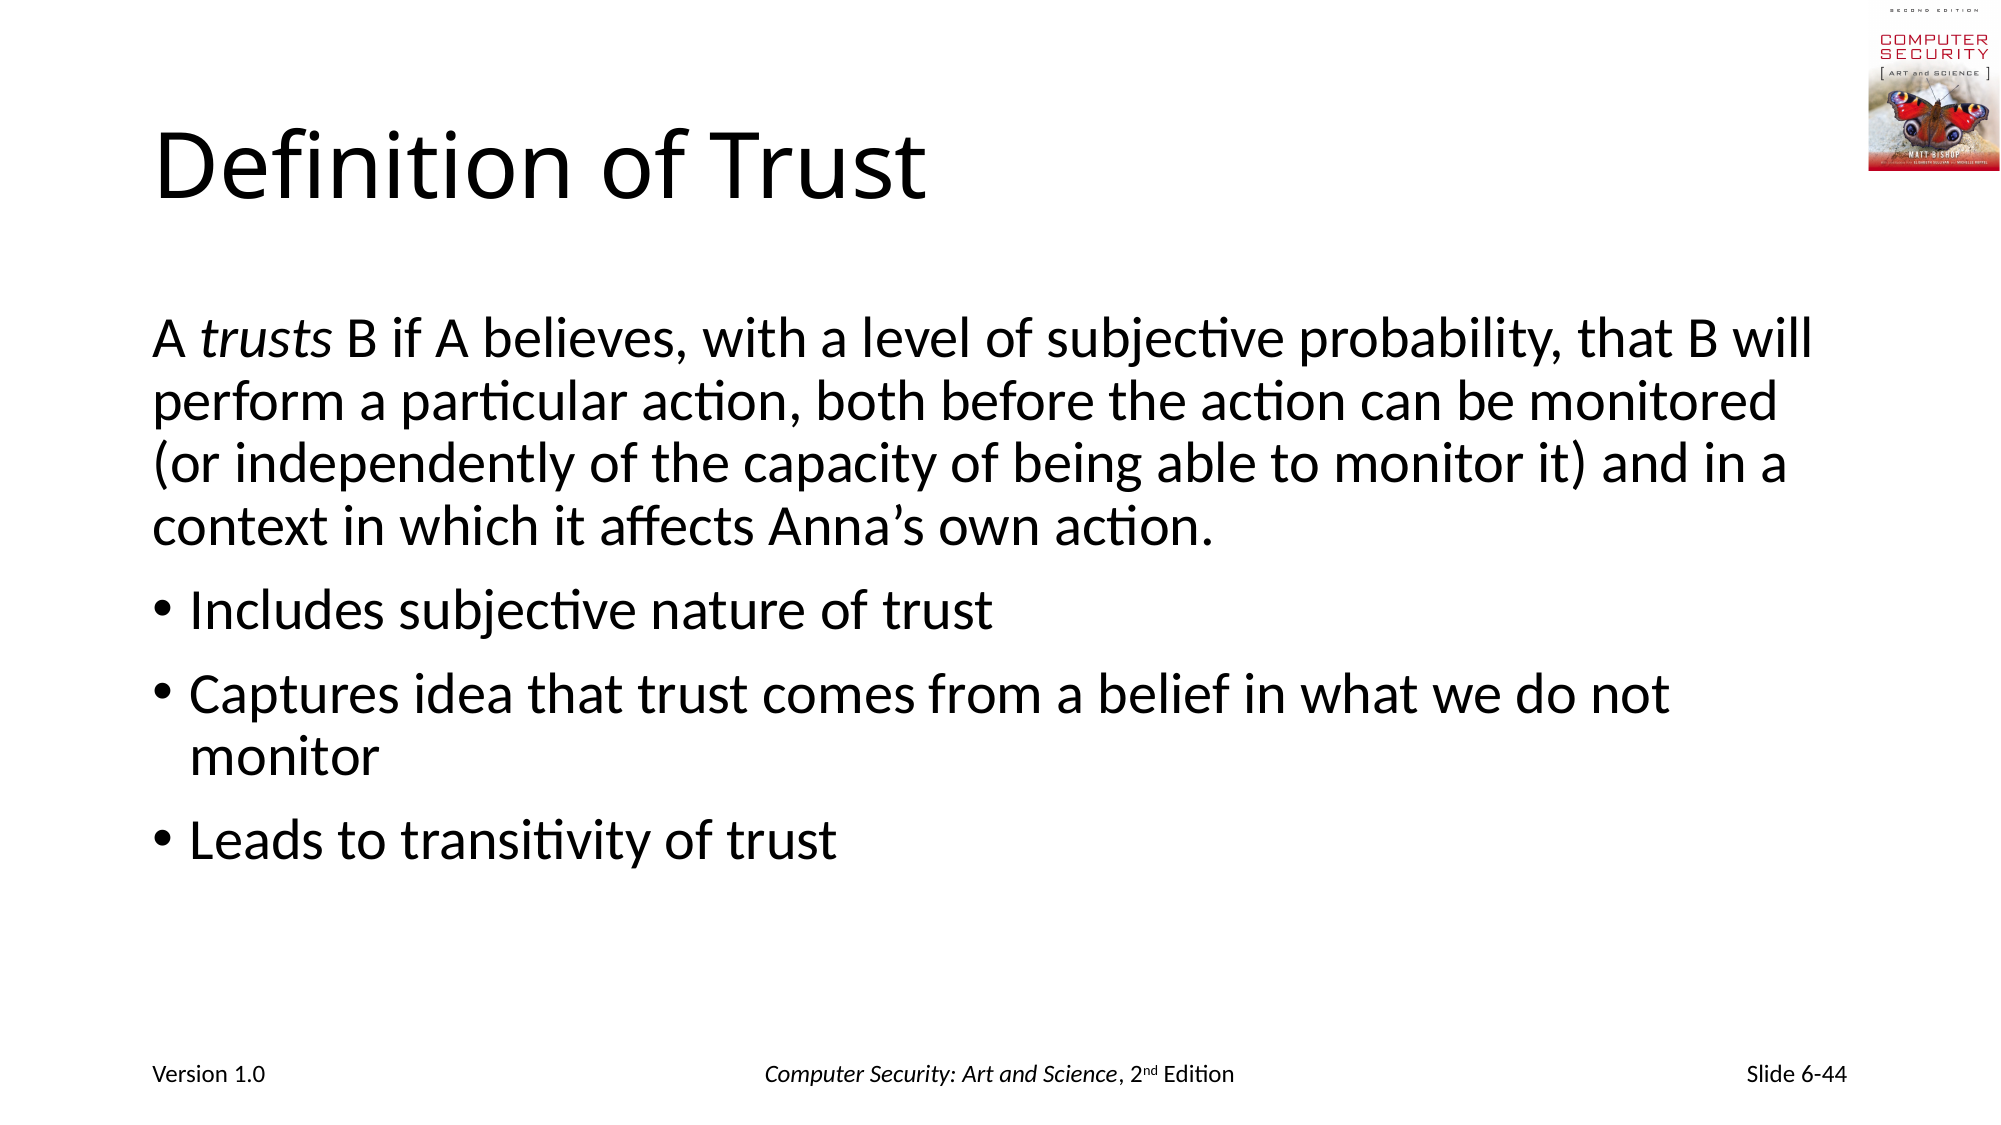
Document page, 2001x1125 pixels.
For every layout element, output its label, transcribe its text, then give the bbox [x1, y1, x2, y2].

picture [1868, 0, 2000, 171]
footer Computer Security: Art and Science, 2nd Edition [662, 1042, 1338, 1103]
title Definition of Trust [137, 59, 1863, 278]
slide_number Version 1.0 [137, 1042, 588, 1103]
list A trusts B if A believes, with a level of subjective probability, that B will perform a particular action, both before the action can be monitored (or independently of the capacity of being able to monitor it) and in a context in which it affects Anna’s own action. Includes subjective nature of trust Captures idea that trust comes from a belief in what we do not monitor Leads to transitivity of trust [137, 299, 1863, 1014]
slide_number Slide 6-44 [1412, 1042, 1863, 1103]
